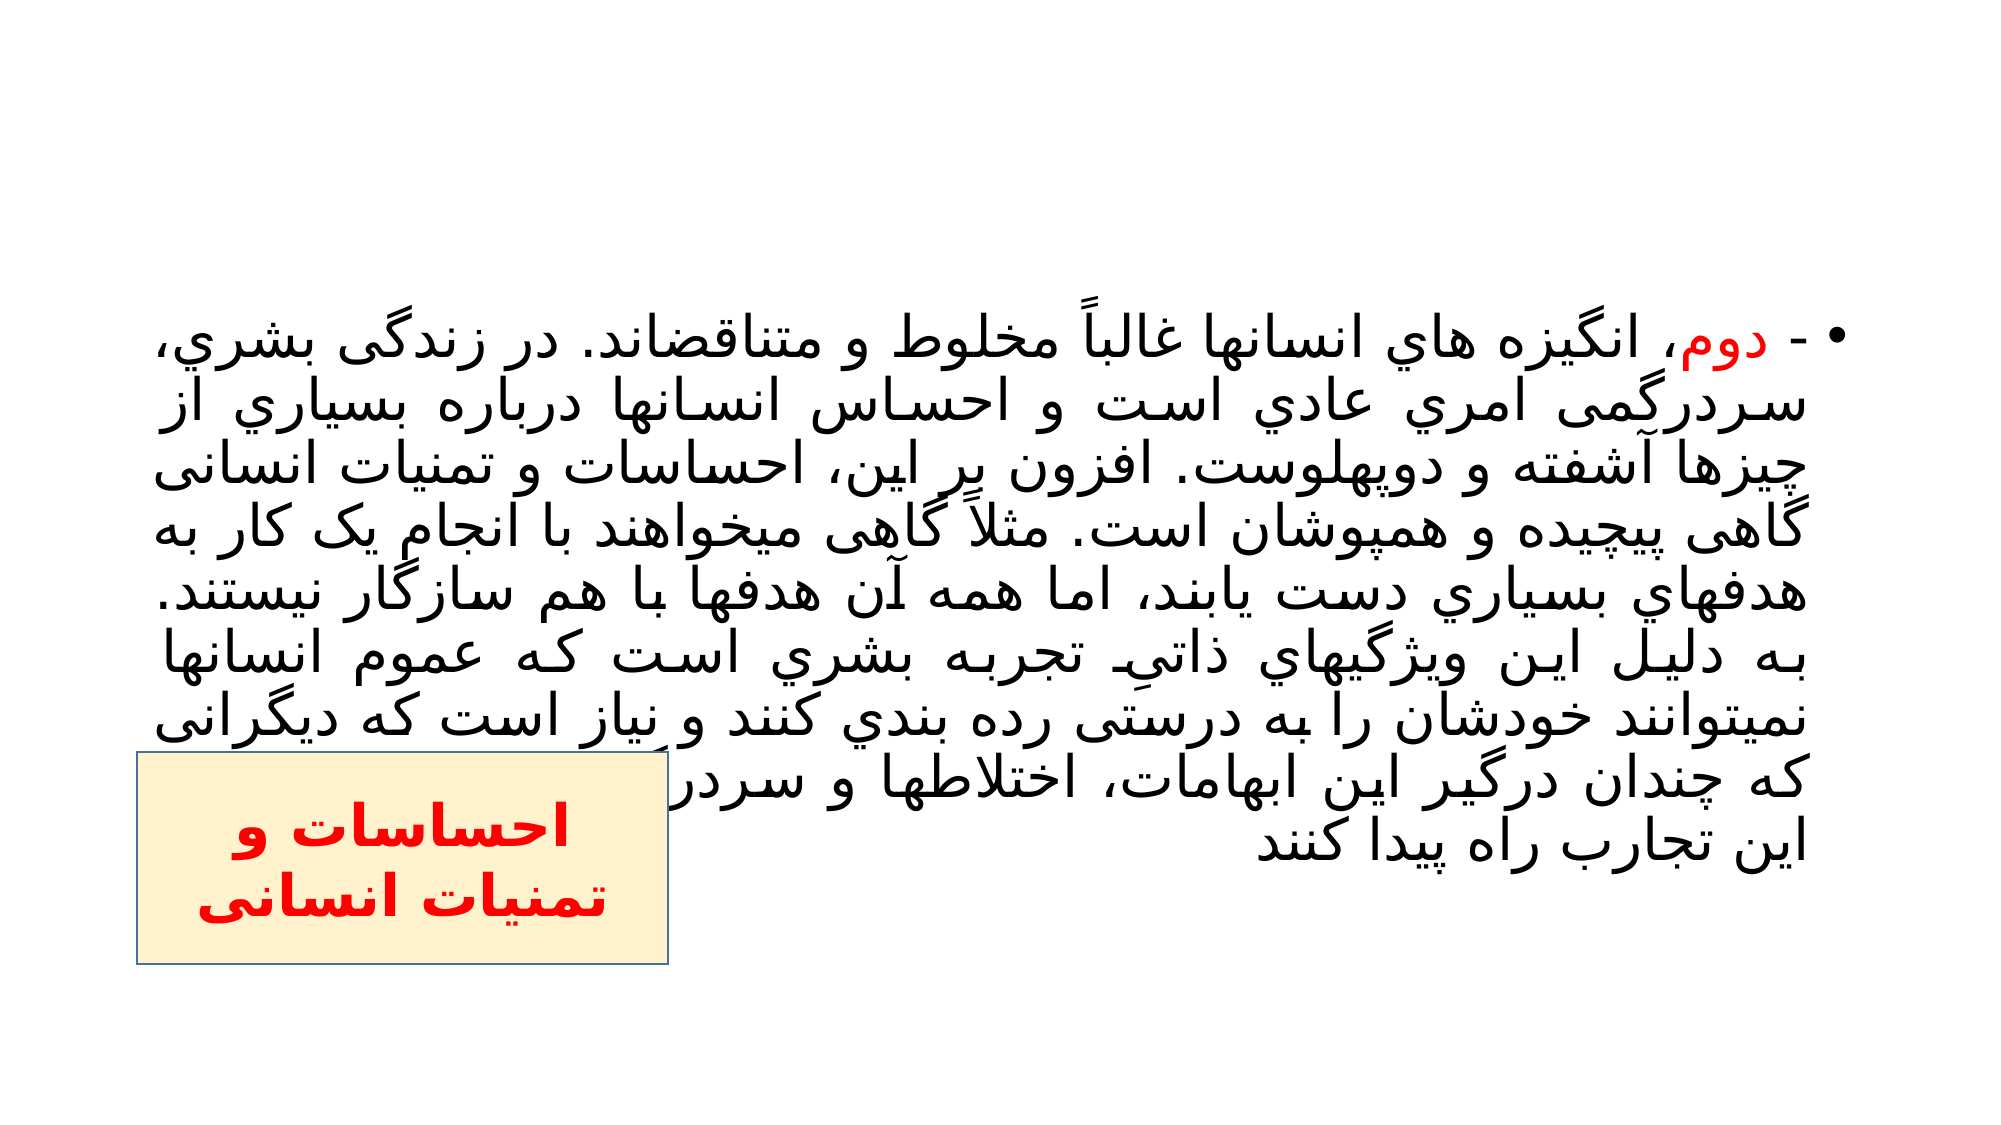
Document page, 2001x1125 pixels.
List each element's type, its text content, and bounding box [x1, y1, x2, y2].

list - دوم، انگیزه هاي انسانها غالباً مخلوط و متناقضاند. در زندگی بشري، سردرگمی امري عادي است و احساس انسانها درباره بسیاري از چیزها آشفته و دوپهلوست. افزون بر این، احساسات و تمنیات انسانی گاهی پیچیده و همپوشان است. مثلاً گاهی میخواهند با انجام یک کار به هدفهاي بسیاري دست یابند، اما همه آن هدفها با هم سازگار نیستند. به دلیل این ویژگیهاي ذاتیِ تجربه بشري است که عموم انسانها نمیتوانند خودشان را به درستی رده بندي کنند و نیاز است که دیگرانی که چندان درگیر این ابهامات، اختلاطها و سردرگمیها نیستند به عمق این تجارب راه پیدا کنند [137, 299, 1863, 1014]
text_box احساسات و تمنیات انسانی [136, 751, 669, 965]
